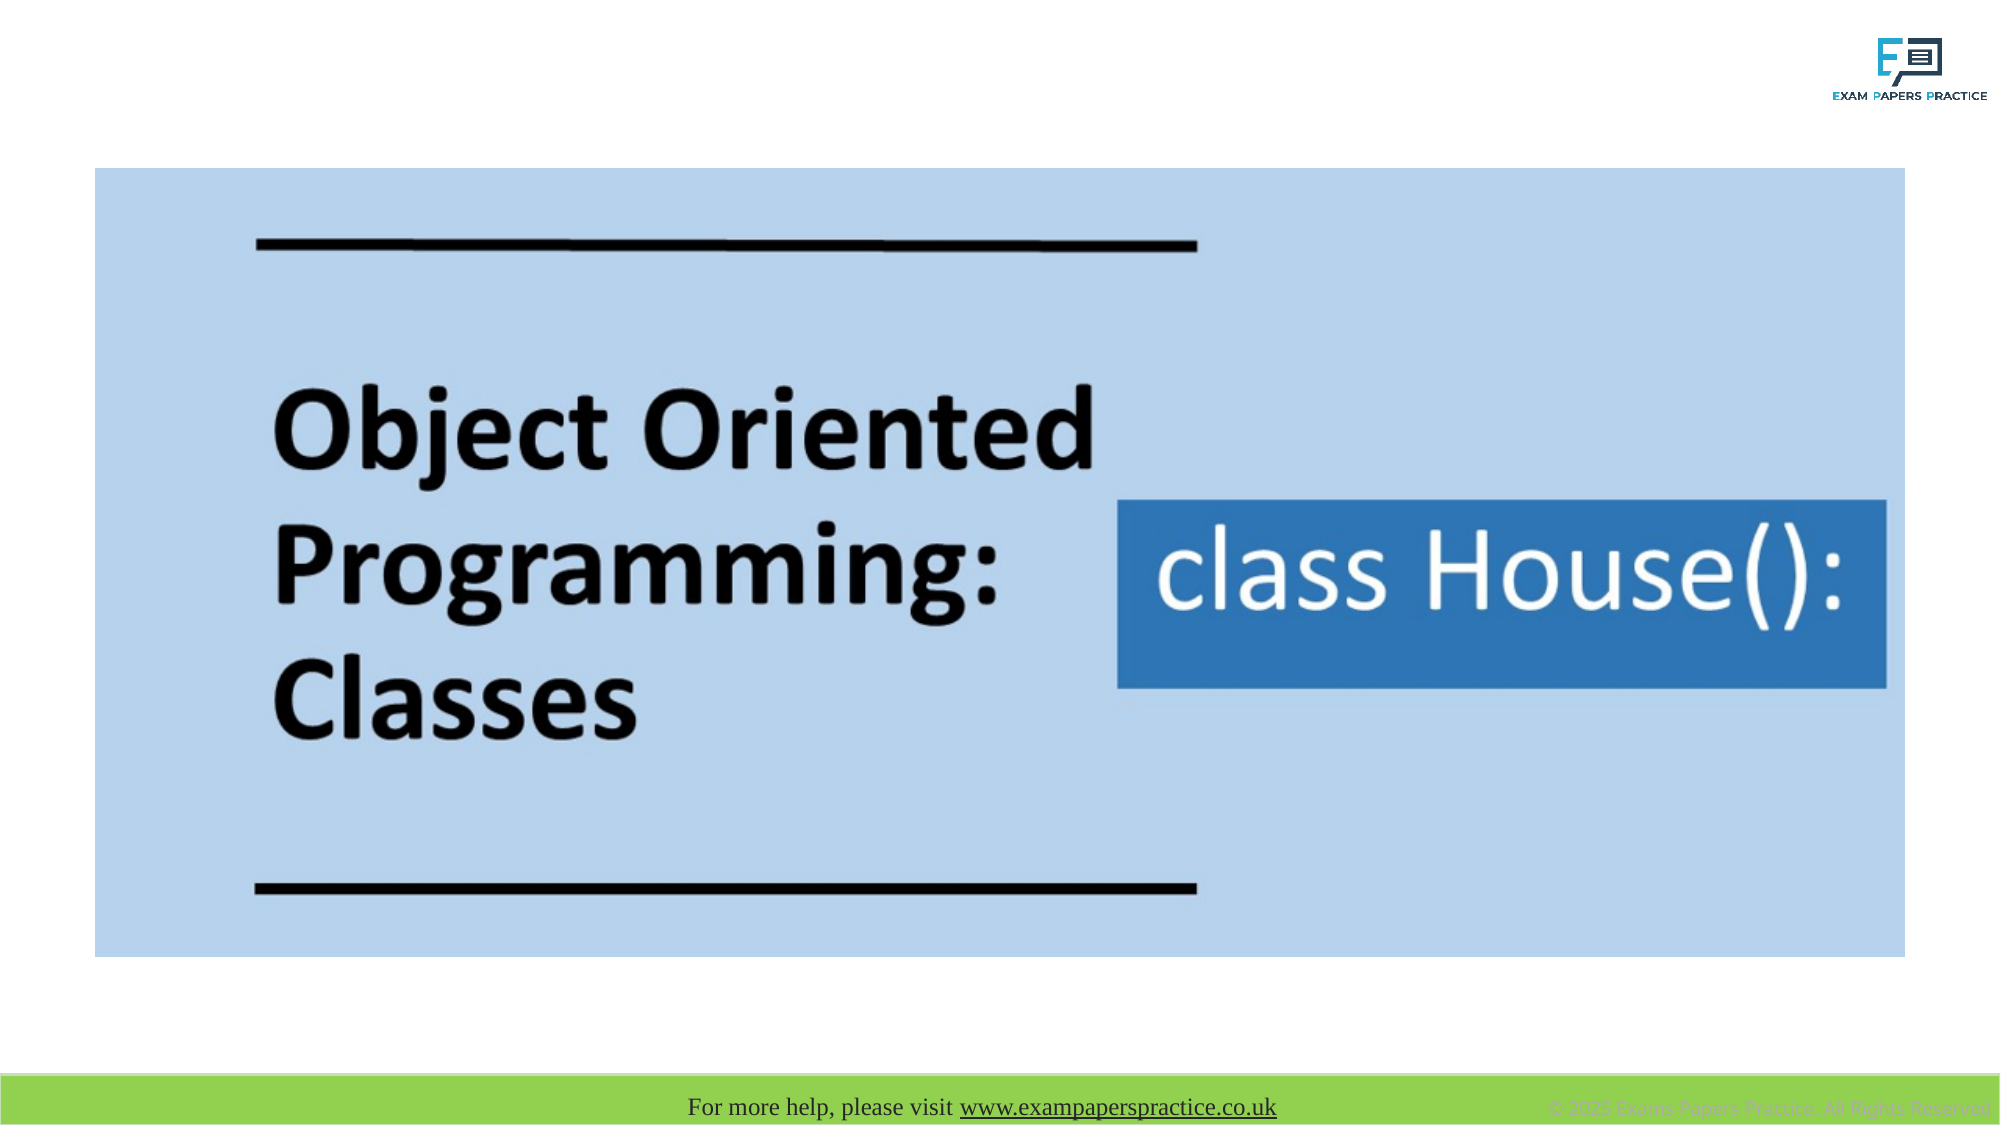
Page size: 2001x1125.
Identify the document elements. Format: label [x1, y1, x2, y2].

picture [95, 168, 1905, 957]
